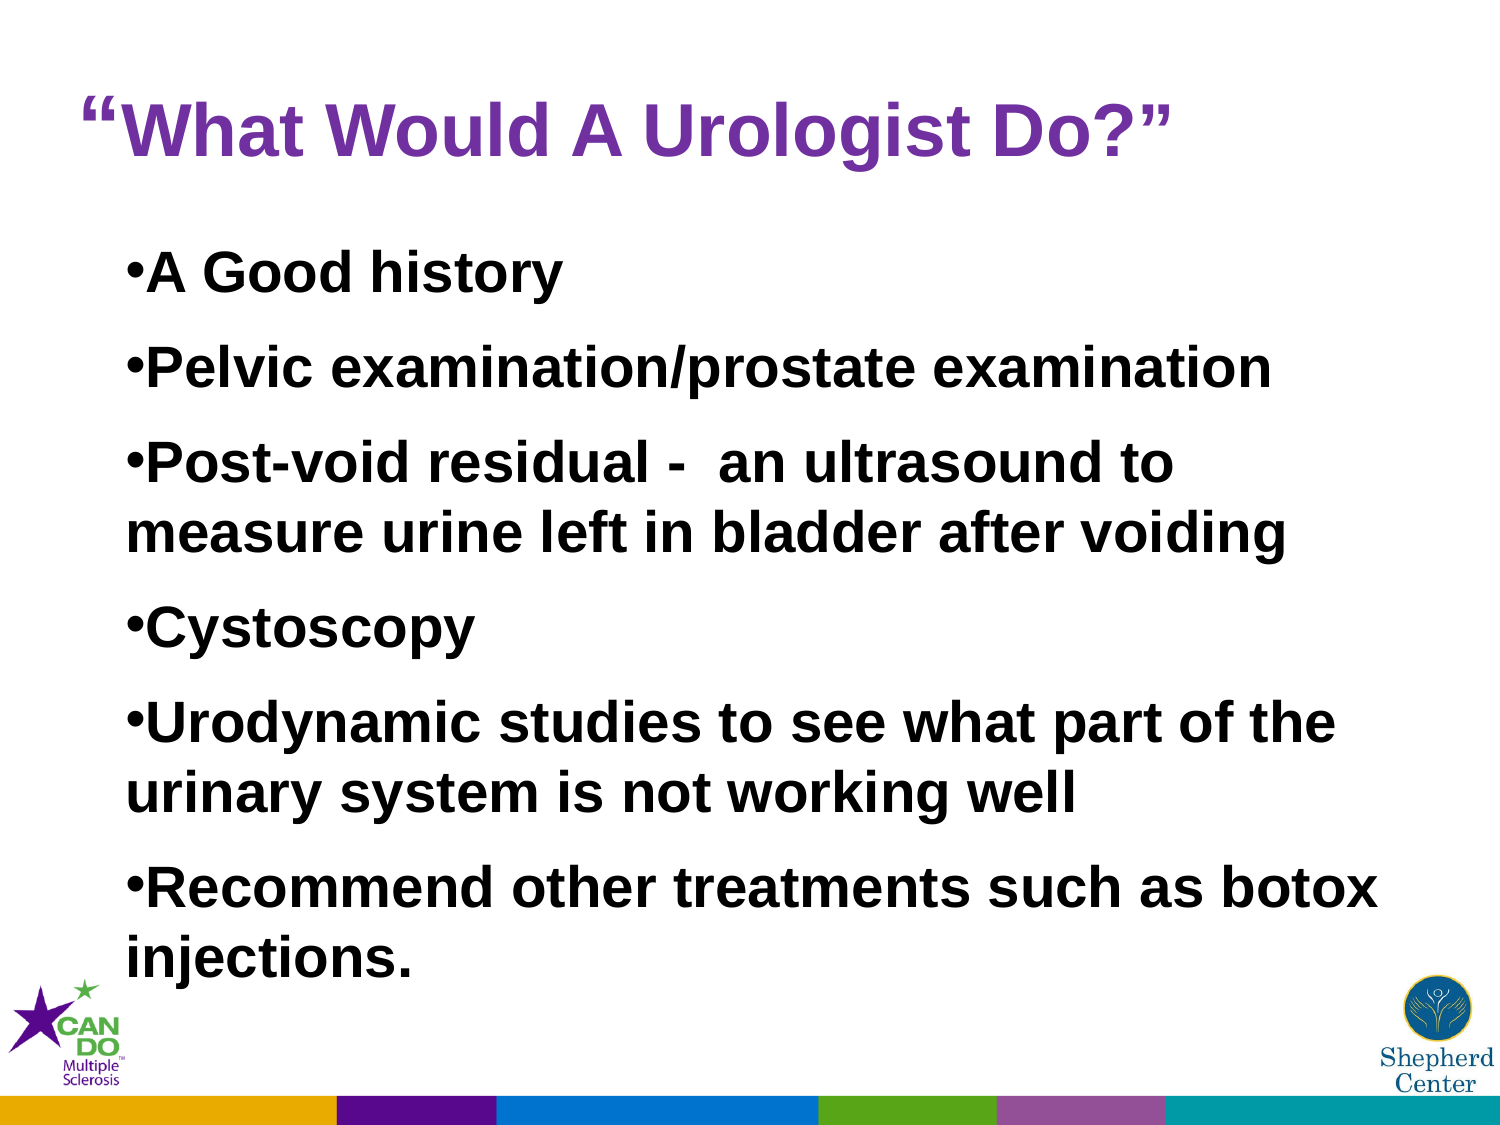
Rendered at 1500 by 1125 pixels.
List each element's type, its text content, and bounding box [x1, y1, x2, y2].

list A Good history Pelvic examination/prostate examination Post-void residual - an ultrasound to measure urine left in bladder after voiding Cystoscopy Urodynamic studies to see what part of the urinary system is not working well Recommend other treatments such as botox injections. [110, 226, 1403, 990]
picture [0, 941, 1500, 1125]
title “What Would A Urologist Do?” [62, 27, 1475, 230]
